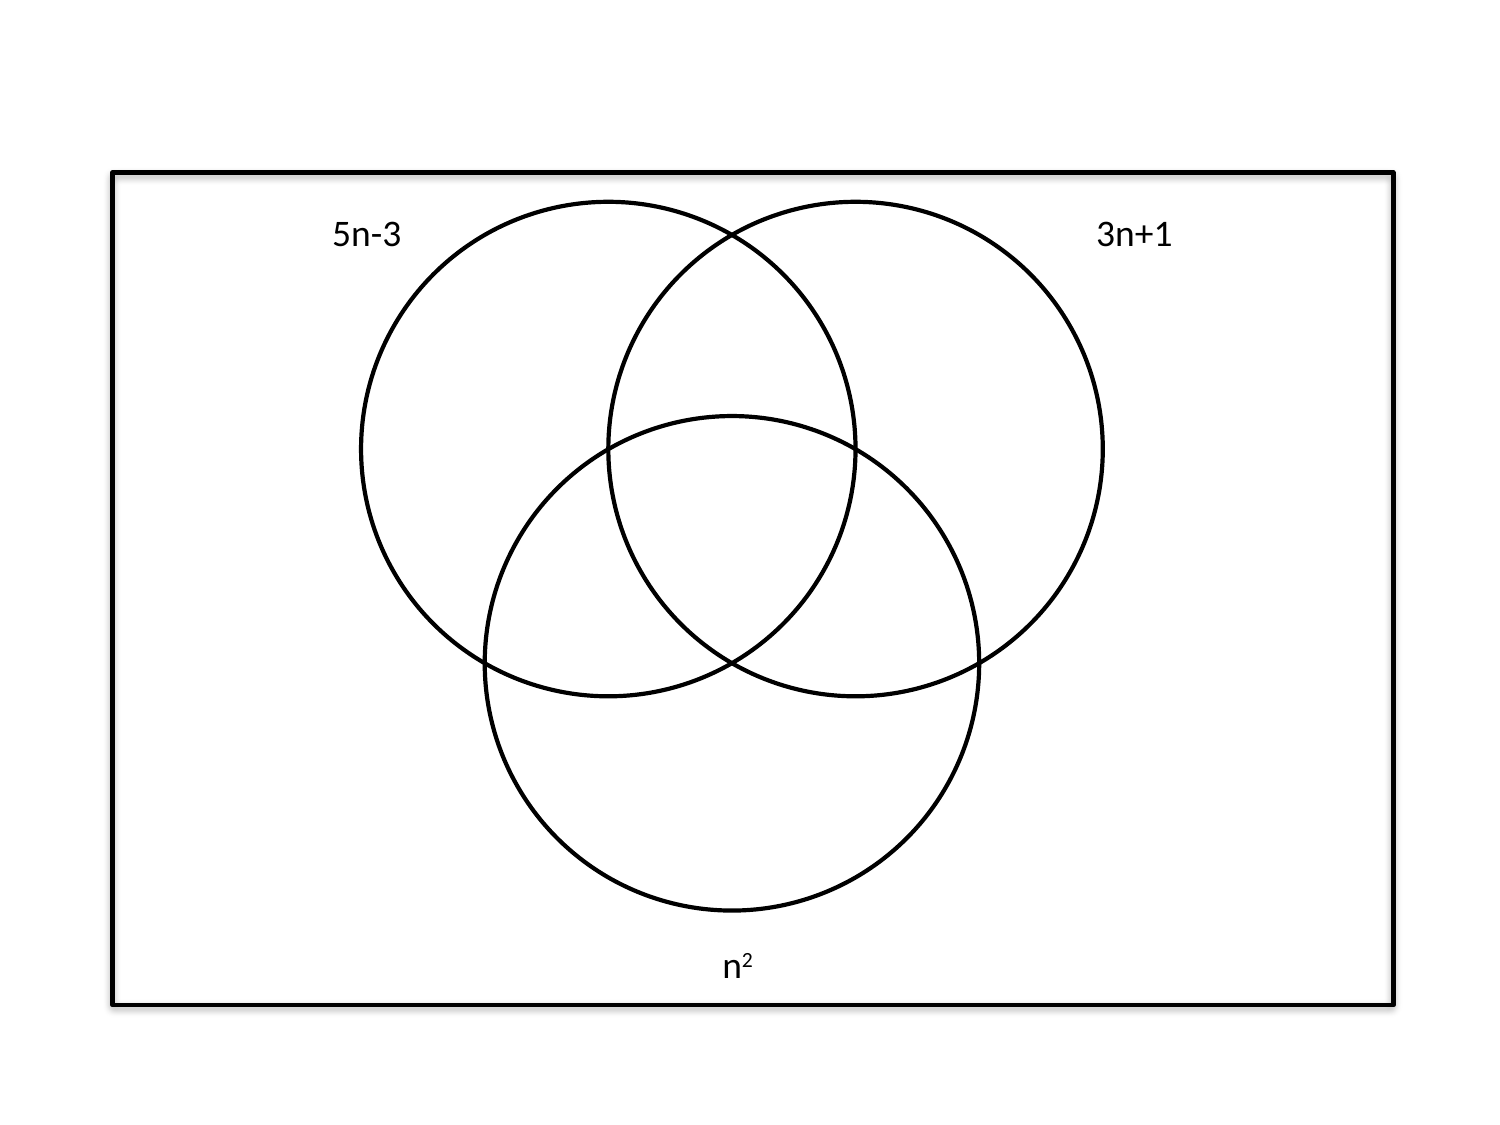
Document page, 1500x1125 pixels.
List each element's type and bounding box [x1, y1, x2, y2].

text_box [112, 172, 1394, 1006]
text_box [360, 201, 1103, 911]
